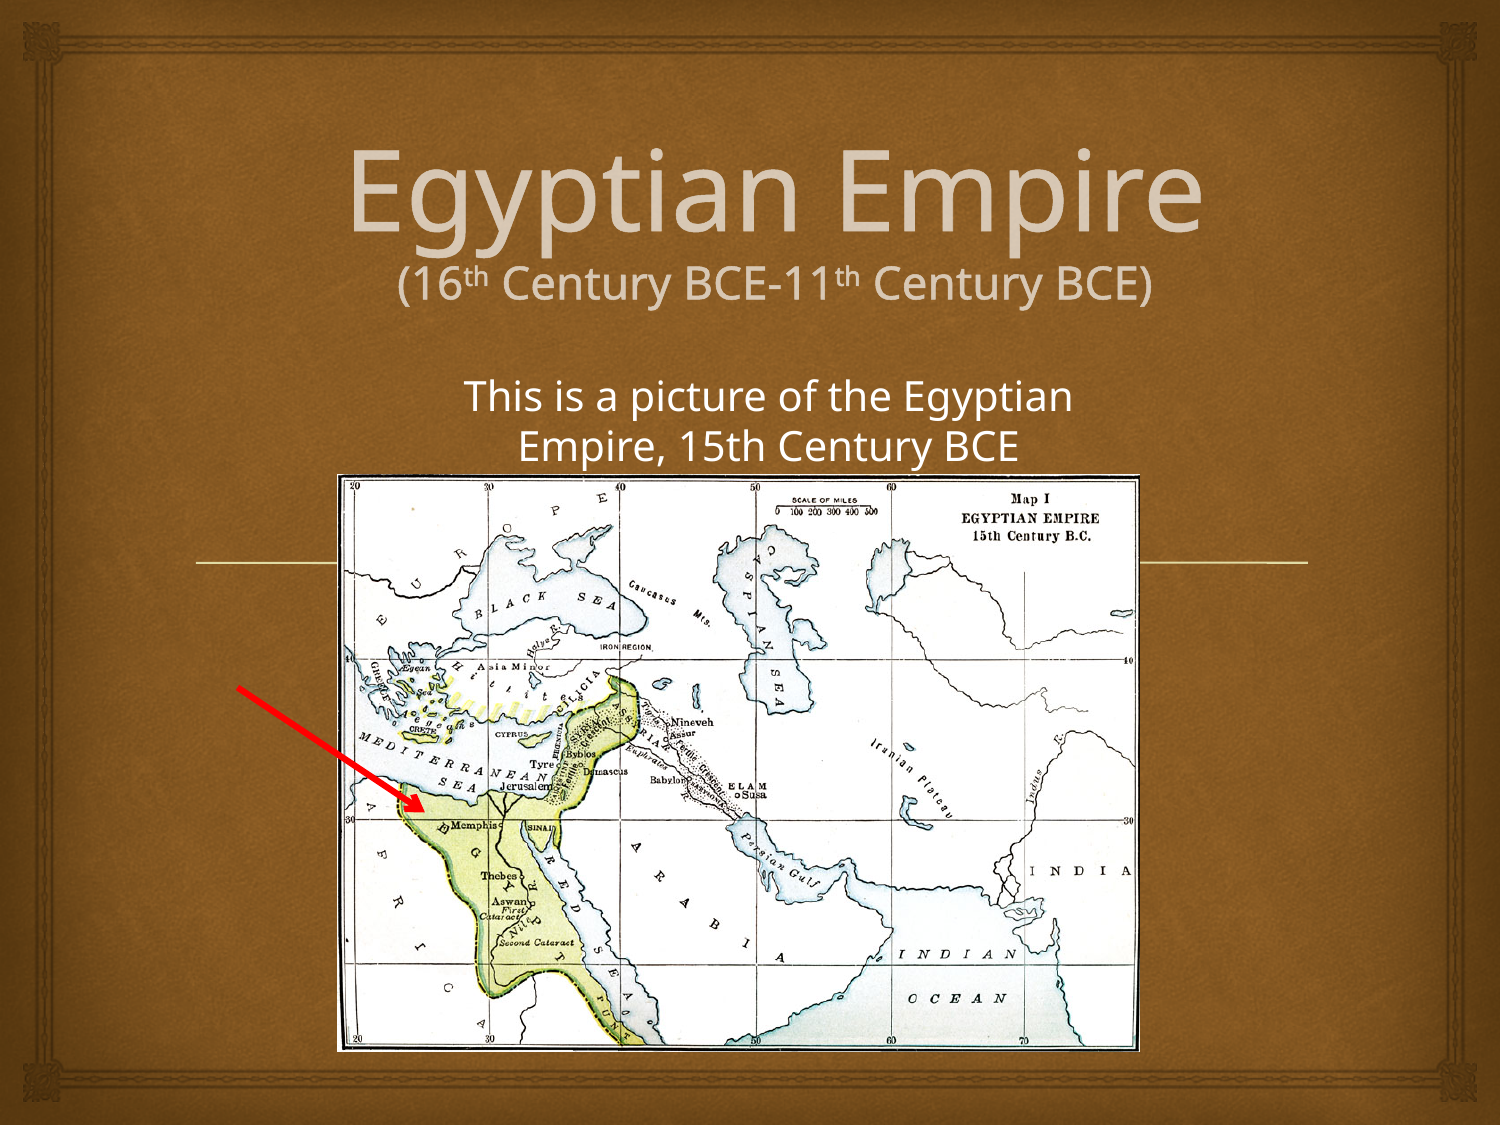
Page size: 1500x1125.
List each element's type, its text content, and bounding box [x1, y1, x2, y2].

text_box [236, 686, 426, 814]
title Egyptian Empire (16th Century BCE-11th Century BCE) [137, 75, 1413, 317]
text_box This is a picture of the Egyptian Empire, 15th Century BCE [387, 362, 1150, 478]
picture [0, 0, 1500, 1125]
